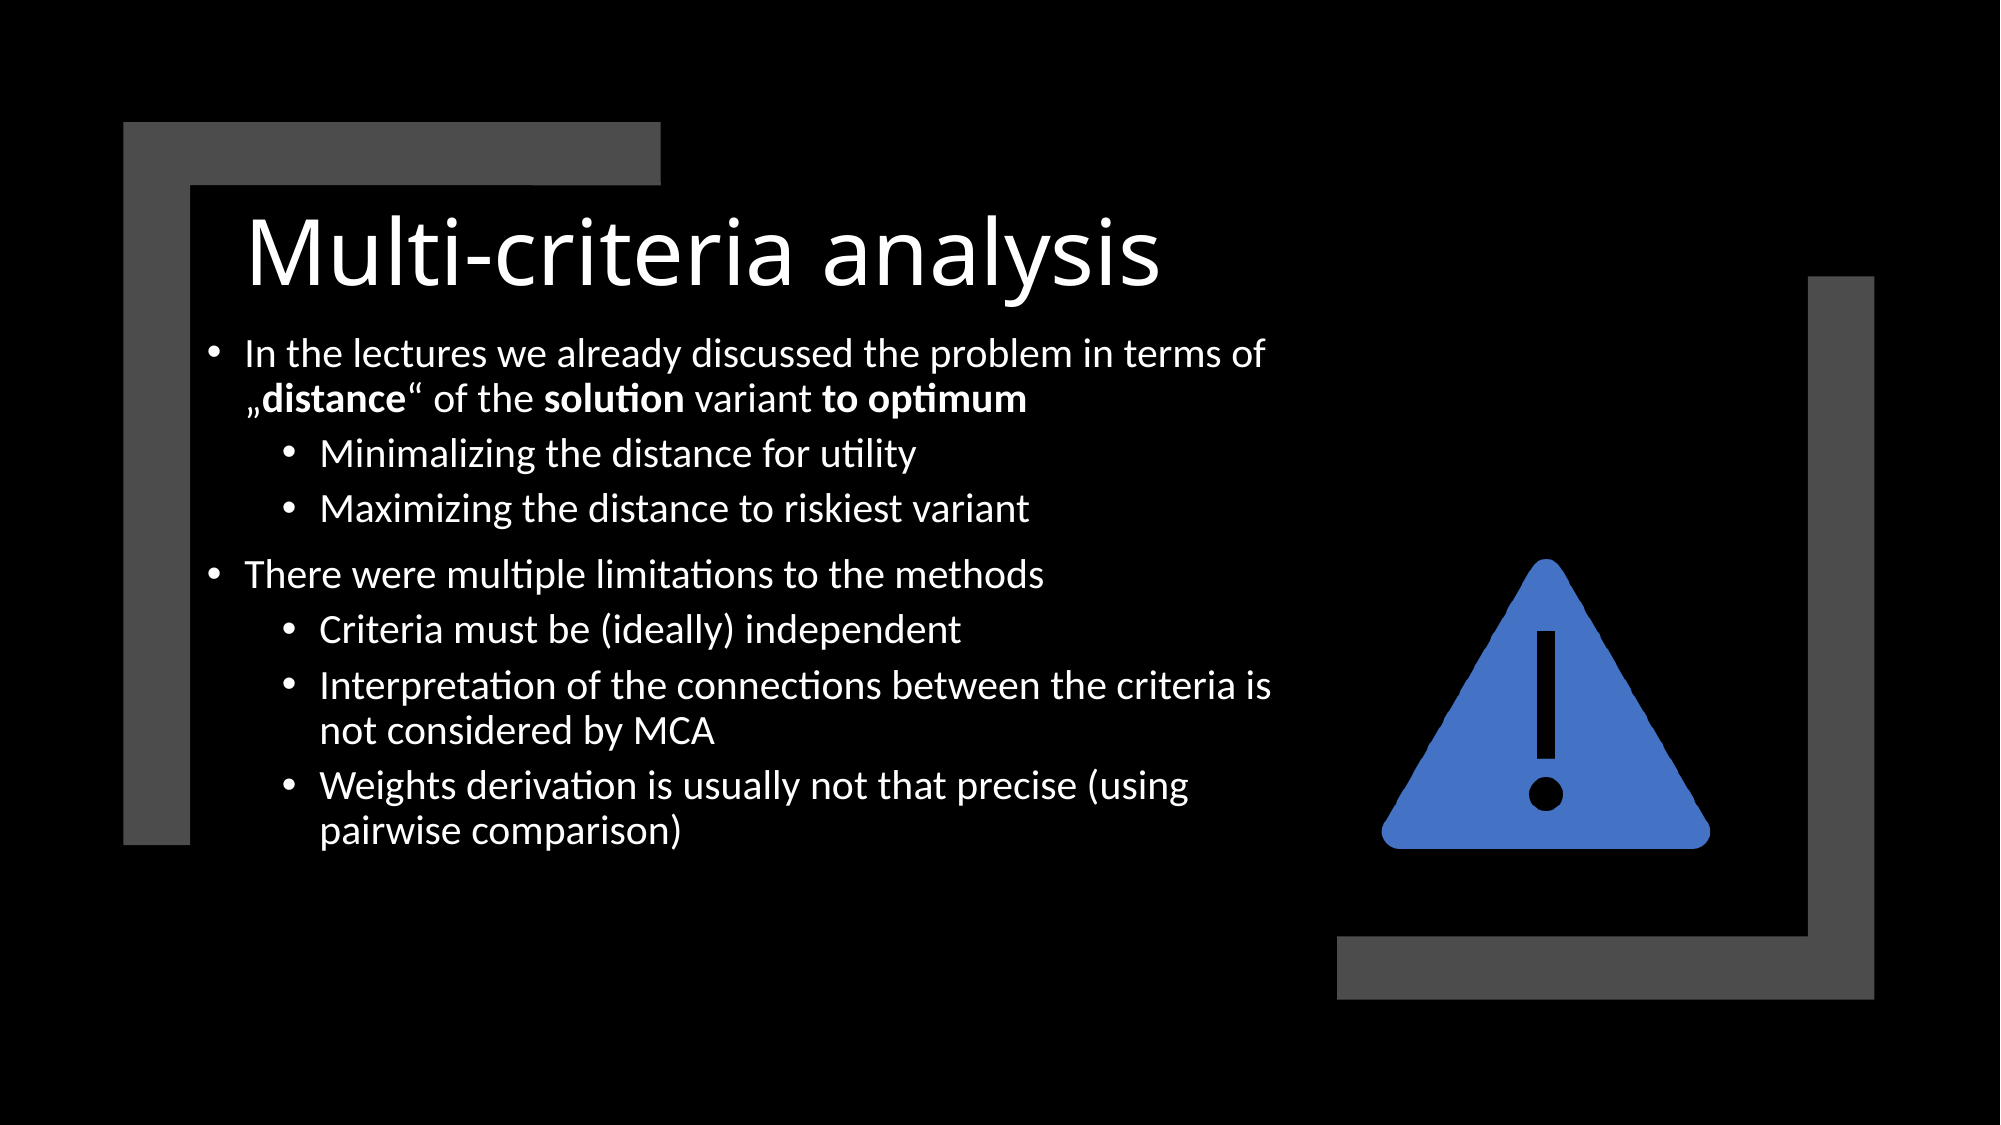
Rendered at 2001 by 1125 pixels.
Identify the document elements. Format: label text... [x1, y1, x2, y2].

text_box [123, 122, 661, 846]
text_box [1337, 276, 1875, 1000]
list In the lectures we already discussed the problem in terms of „distance“ of the solution variant to optimum Minimalizing the distance for utility Maximizing the distance to riskiest variant There were multiple limitations to the methods Criteria must be (ideally) independent Interpretation of the connections between the criteria is not considered by MCA Weights derivation is usually not that precise (using pairwise comparison) [191, 323, 1327, 1003]
title Multi-criteria analysis [229, 146, 1726, 365]
picture [1365, 523, 1726, 884]
